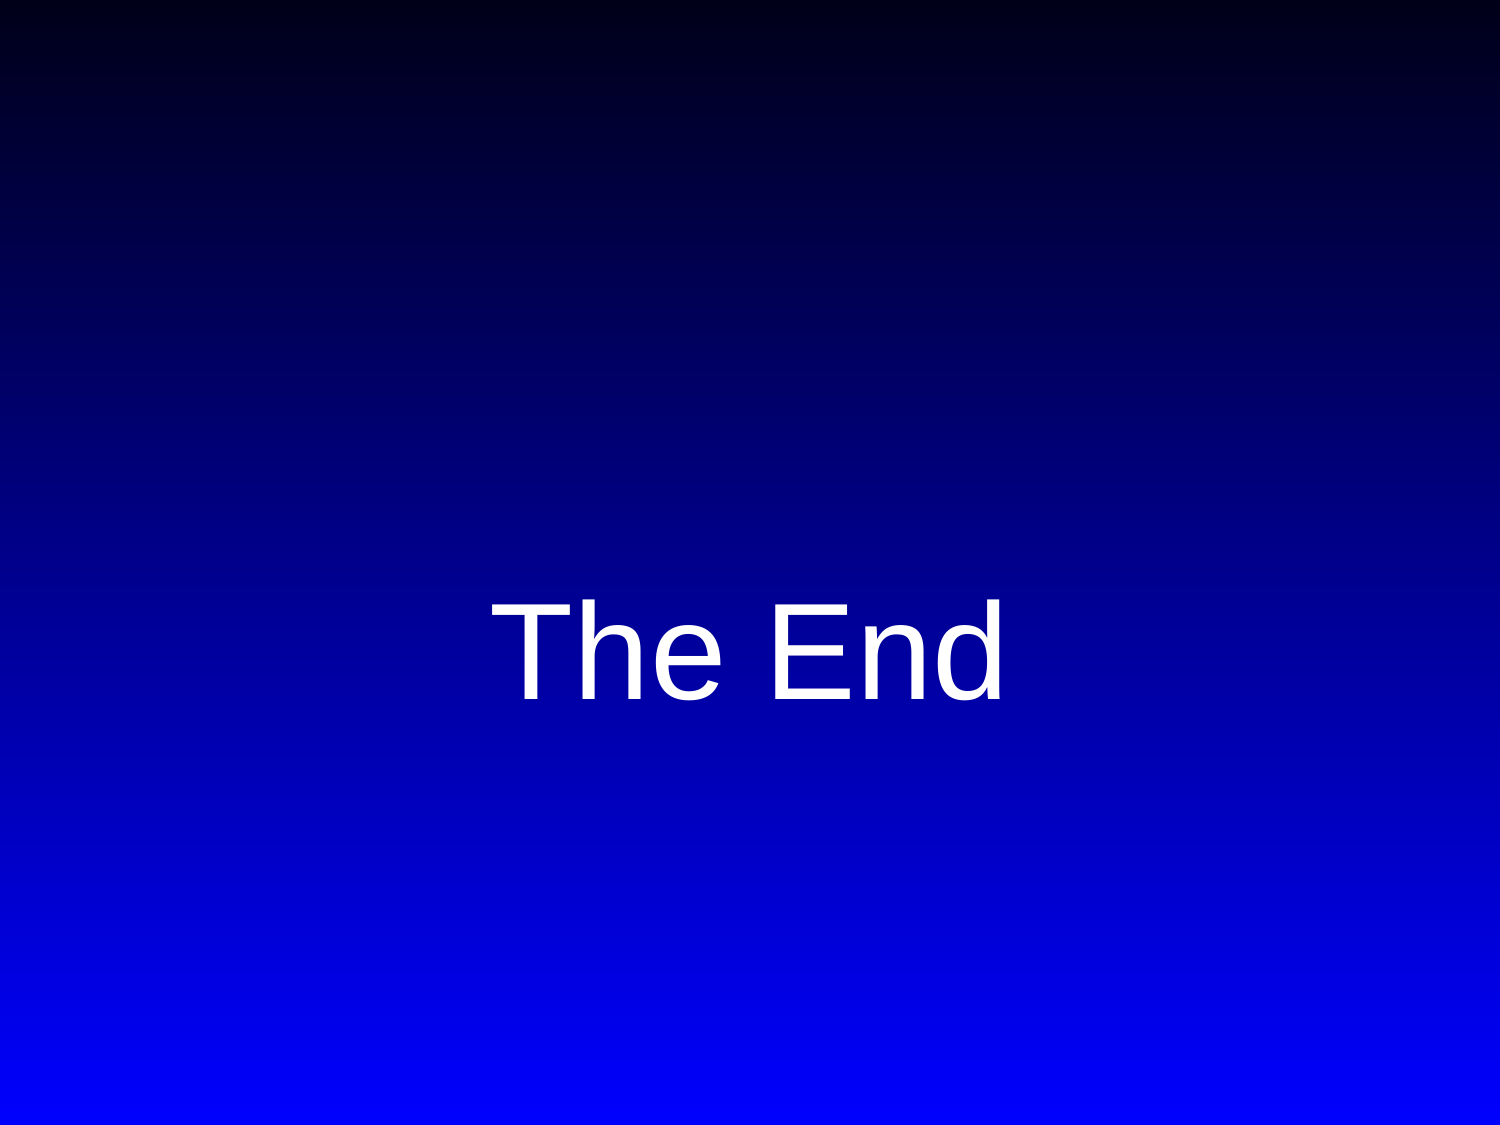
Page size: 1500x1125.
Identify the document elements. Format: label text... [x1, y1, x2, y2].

list The End [112, 212, 1388, 1013]
